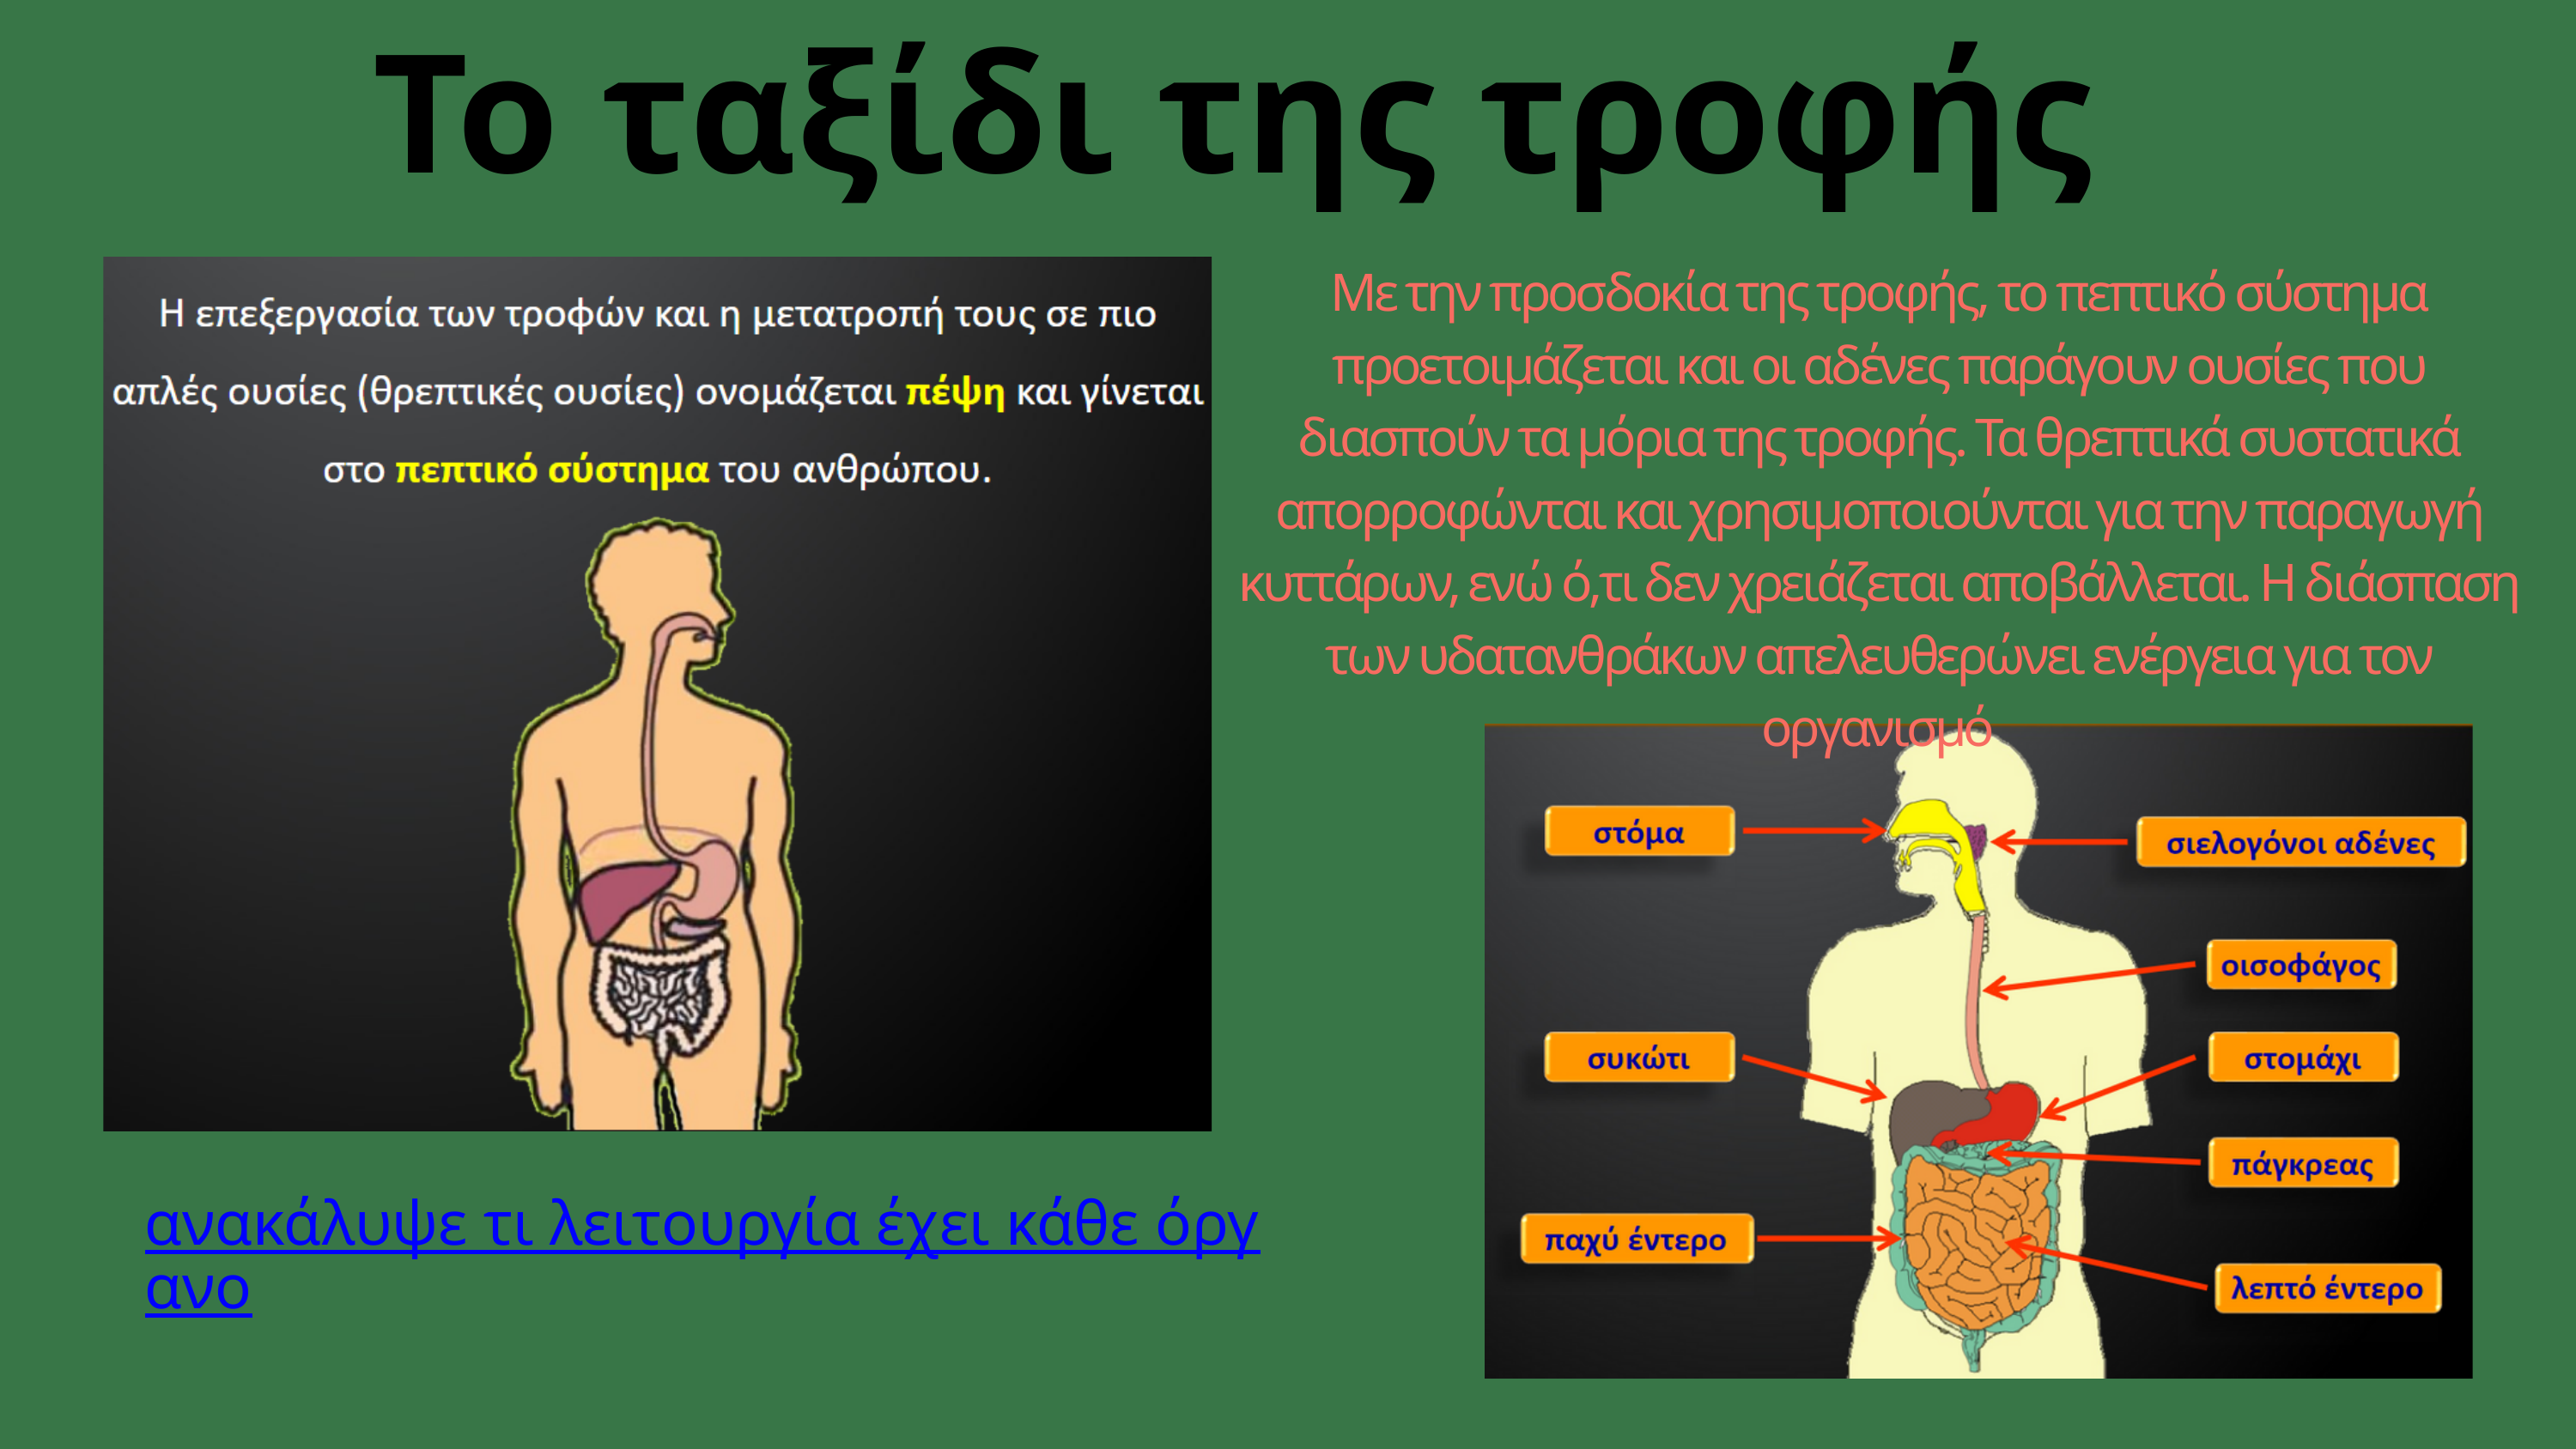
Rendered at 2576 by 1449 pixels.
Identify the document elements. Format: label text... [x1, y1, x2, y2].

text_box Με την προσδοκία της τροφής, το πεπτικό σύστημα προετοιμάζεται και οι αδένες παράγουν ουσίες που διασπούν τα μόρια της τροφής. Τα θρεπτικά συστατικά απορροφώνται και χρησιμοποιούνται για την παραγωγή κυττάρων, ενώ ό,τι δεν χρειάζεται αποβάλλεται. Η διάσπαση των υδατανθράκων απελευθερώνει ενέργεια για τον οργανισμό [1232, 249, 2524, 757]
text_box [103, 257, 1212, 1131]
text_box Το ταξίδι της τροφής [368, 0, 2098, 207]
text_box ανακάλυψε τι λειτουργία έχει κάθε όργανο [144, 1182, 1280, 1353]
text_box [1485, 757, 2473, 1379]
